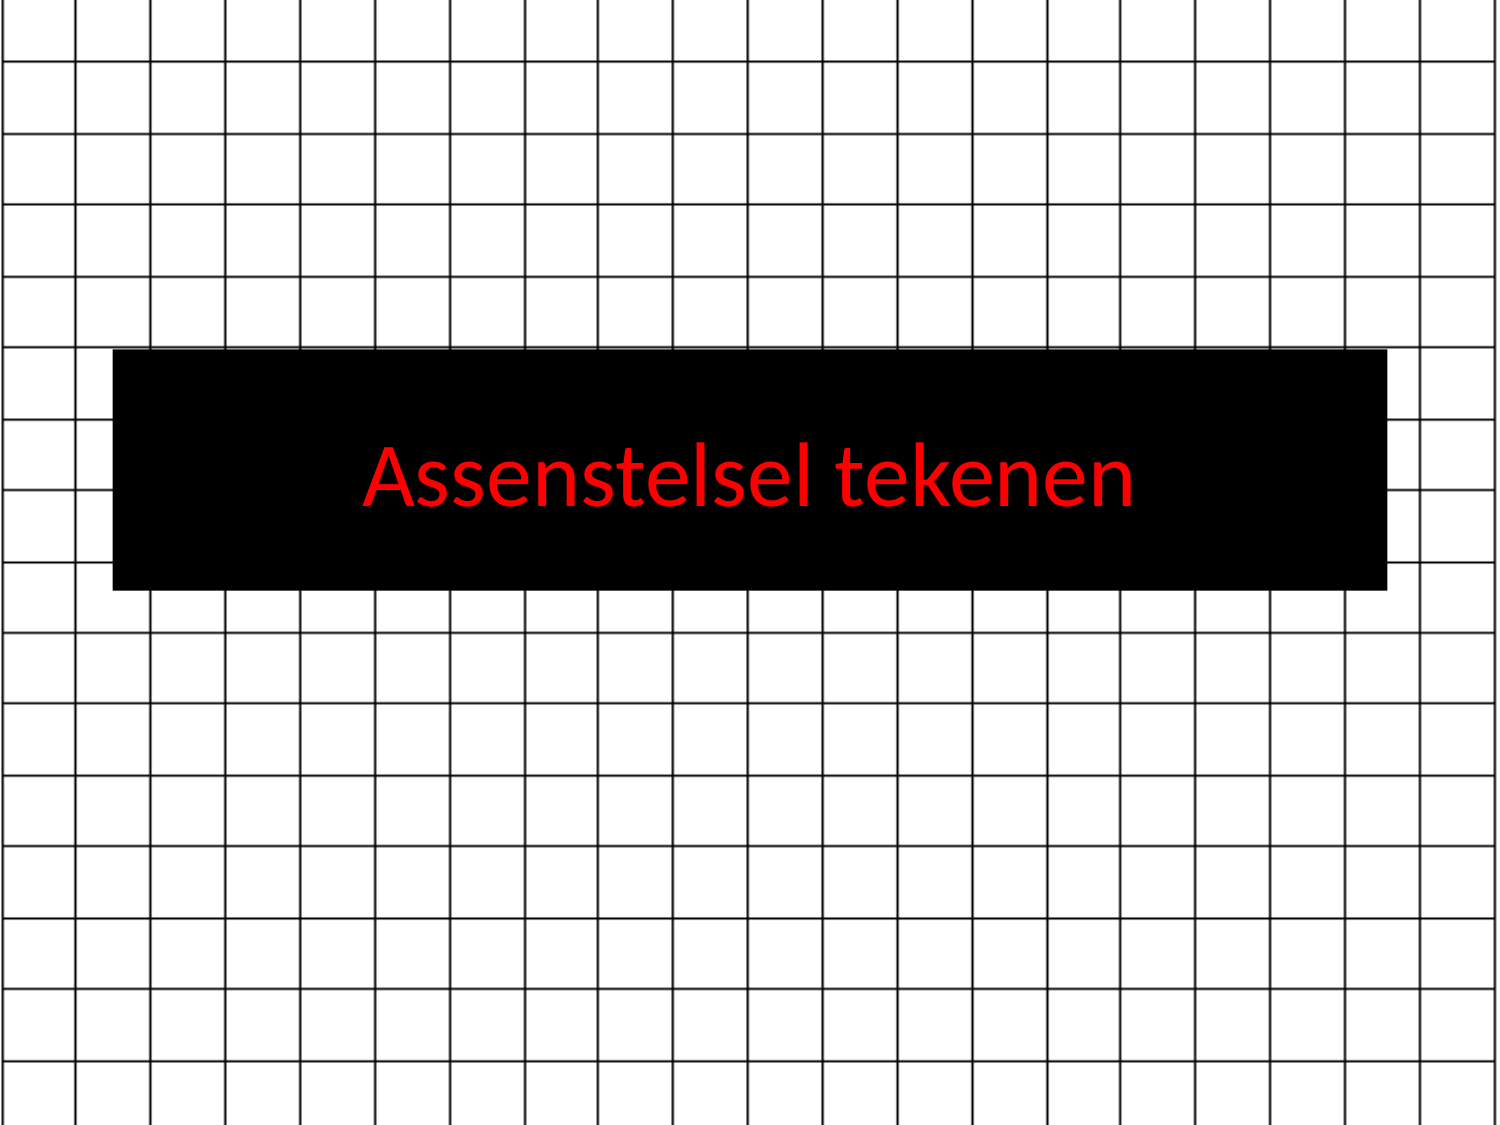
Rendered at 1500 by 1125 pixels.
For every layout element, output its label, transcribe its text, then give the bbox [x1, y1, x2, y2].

picture [0, 0, 1500, 1125]
title Assenstelsel tekenen [112, 349, 1388, 591]
